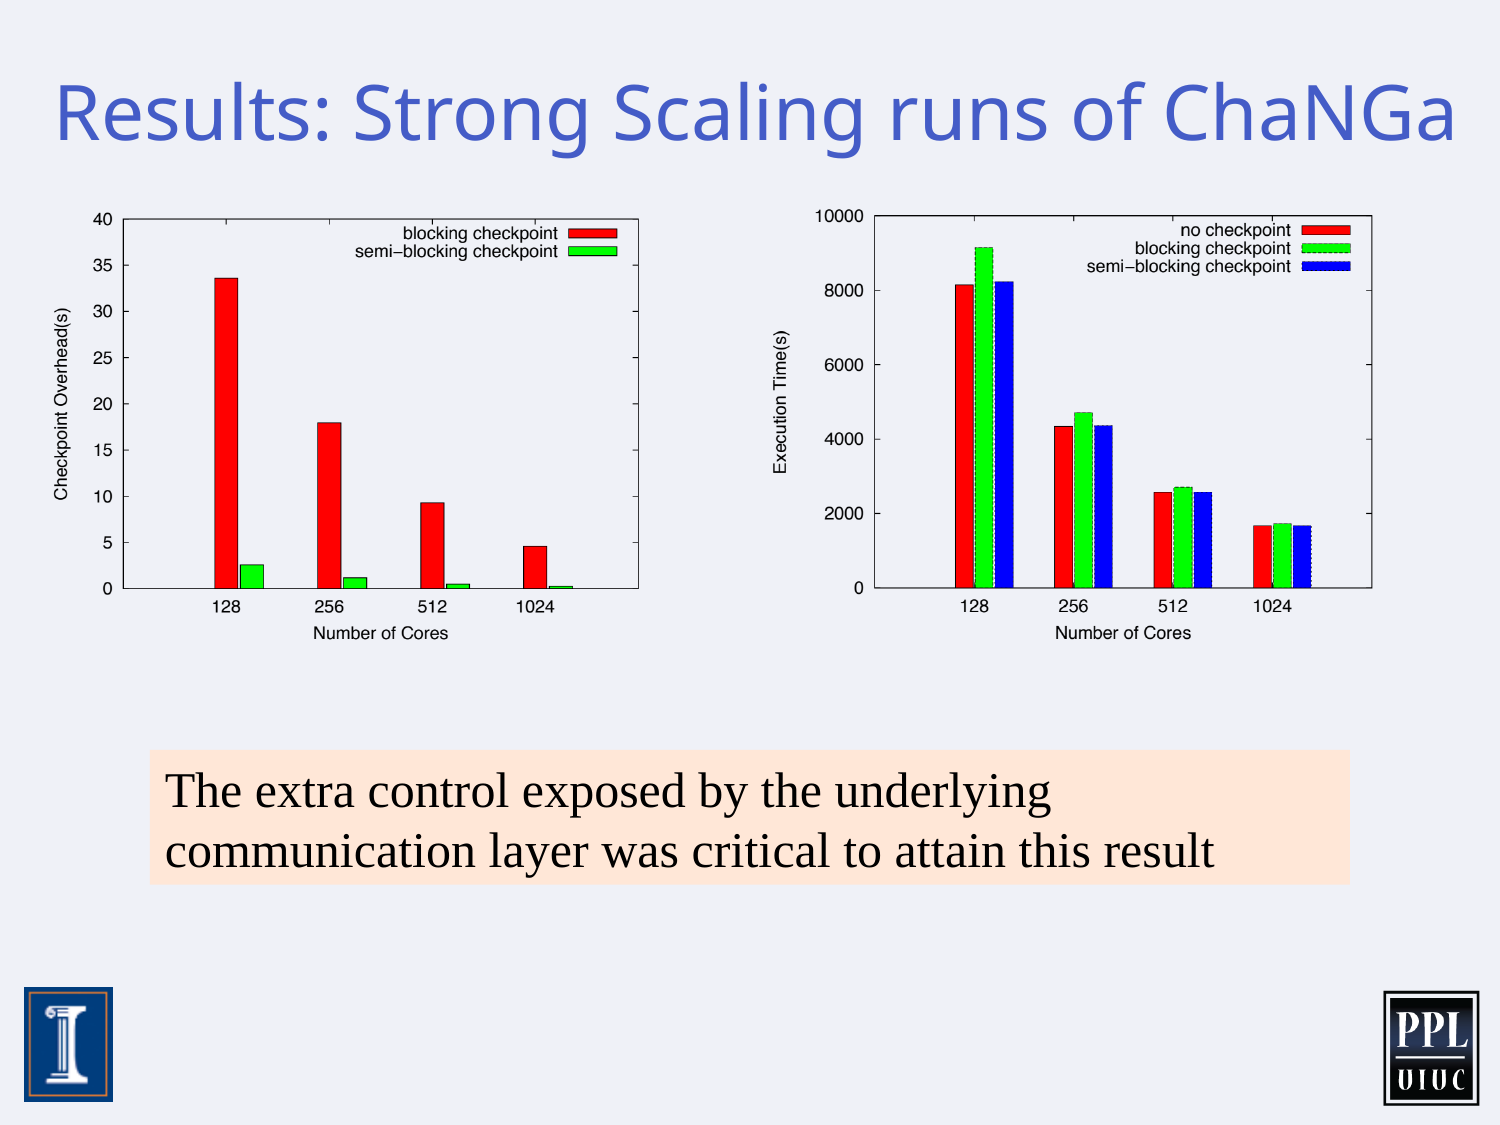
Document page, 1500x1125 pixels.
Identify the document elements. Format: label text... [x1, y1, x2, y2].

picture [1374, 982, 1487, 1113]
picture [709, 149, 1417, 696]
picture [0, 153, 683, 696]
text_box The extra control exposed by the underlying communication layer was critical to attain this result [149, 749, 1350, 885]
title Results: Strong Scaling runs of ChaNGa [24, 45, 1488, 175]
picture [24, 987, 113, 1102]
